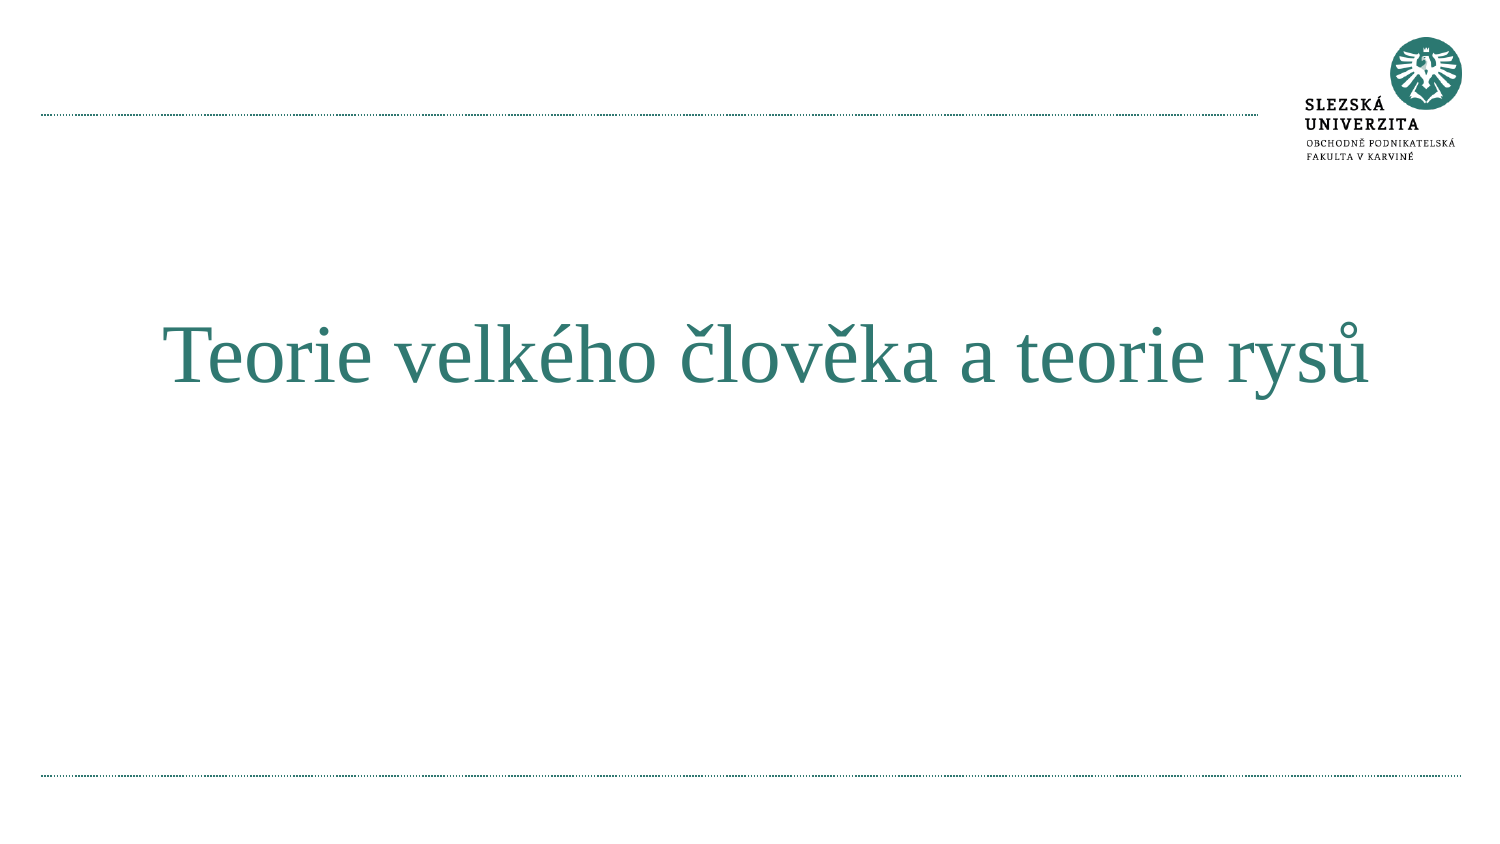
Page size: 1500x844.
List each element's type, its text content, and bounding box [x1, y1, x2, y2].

title Teorie velkého člověka a teorie rysů [147, 291, 1400, 481]
picture [1305, 37, 1462, 160]
